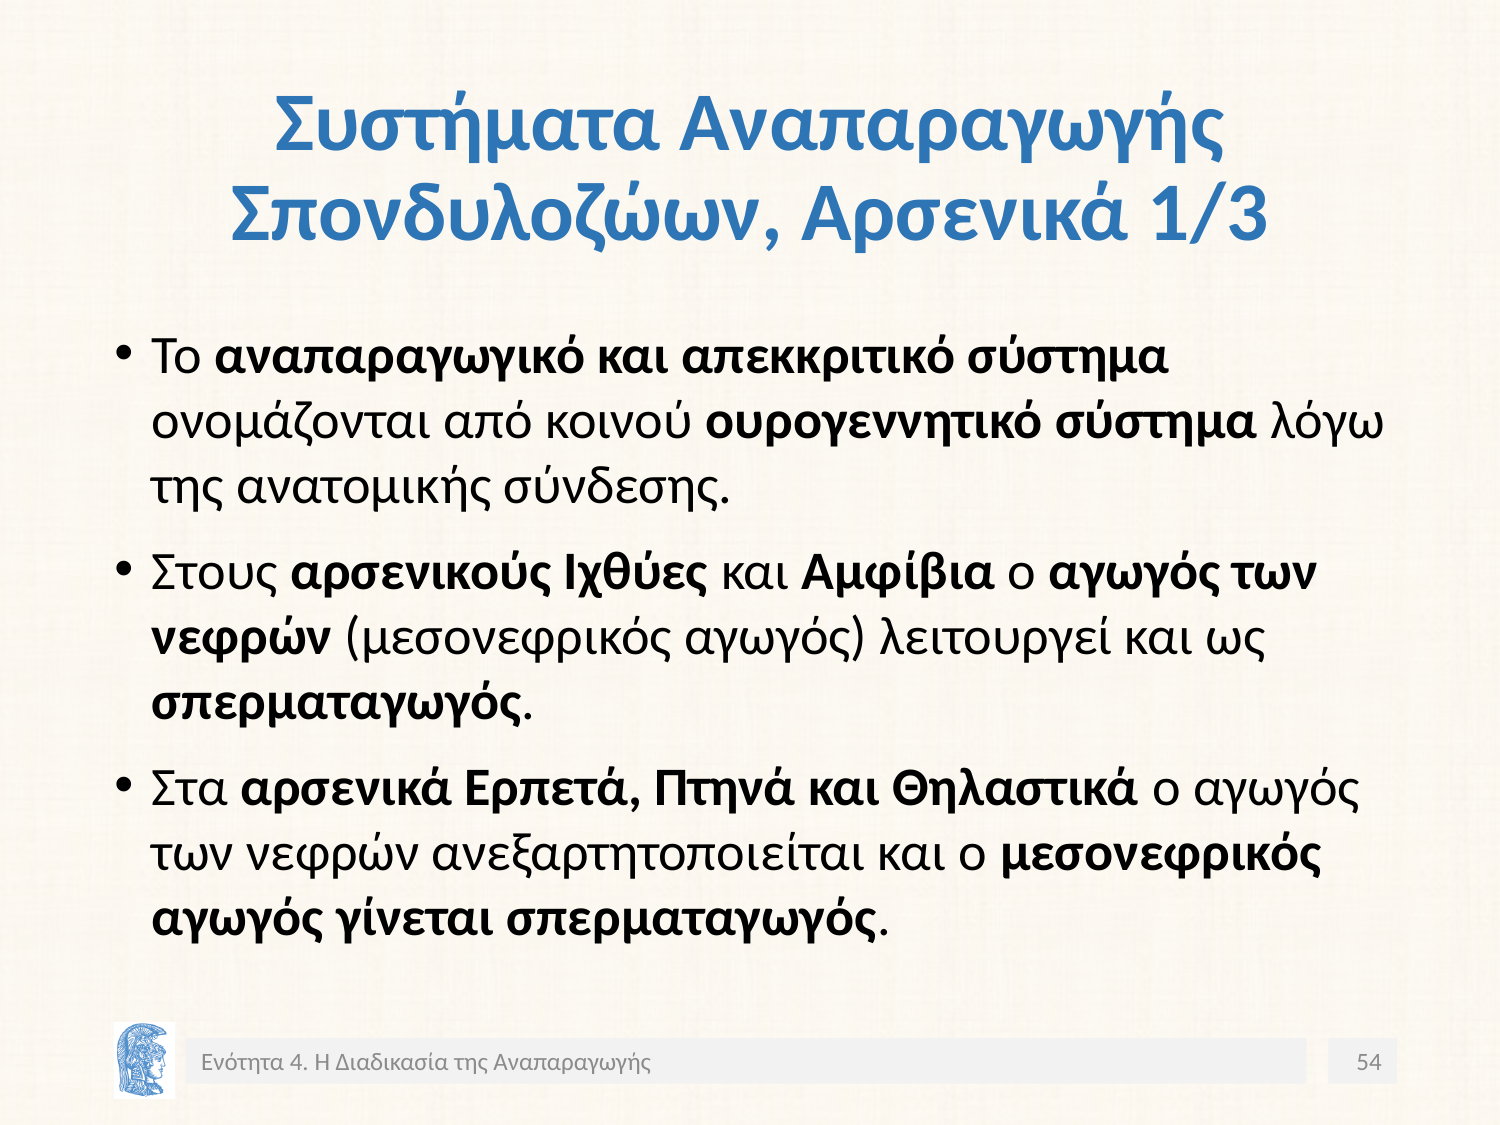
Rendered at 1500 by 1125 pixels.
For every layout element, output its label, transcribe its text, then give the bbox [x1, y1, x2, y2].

picture [113, 1038, 176, 1099]
list Το αναπαραγωγικό και απεκκριτικό σύστημα ονομάζονται από κοινού ουρογεννητικό σύστημα λόγω της ανατομικής σύνδεσης. Στoυς αρσενικούς Ιχθύες και Αμφίβια ο αγωγός των νεφρών (μεσονεφρικός αγωγός) λειτουργεί και ως σπερματαγωγός. Στα αρσενικά Ερπετά, Πτηνά και Θηλαστικά ο αγωγός των νεφρών ανεξαρτητοποιείται και ο μεσονεφρικός αγωγός γίνεται σπερματαγωγός. [99, 311, 1411, 1038]
footer Ενότητα 4. Η Διαδικασία της Αναπαραγωγής [185, 1037, 1307, 1084]
slide_number 54 [1328, 1037, 1397, 1084]
title Συστήματα Αναπαραγωγής Σπονδυλοζώων, Αρσενικά 1/3 [103, 59, 1397, 278]
